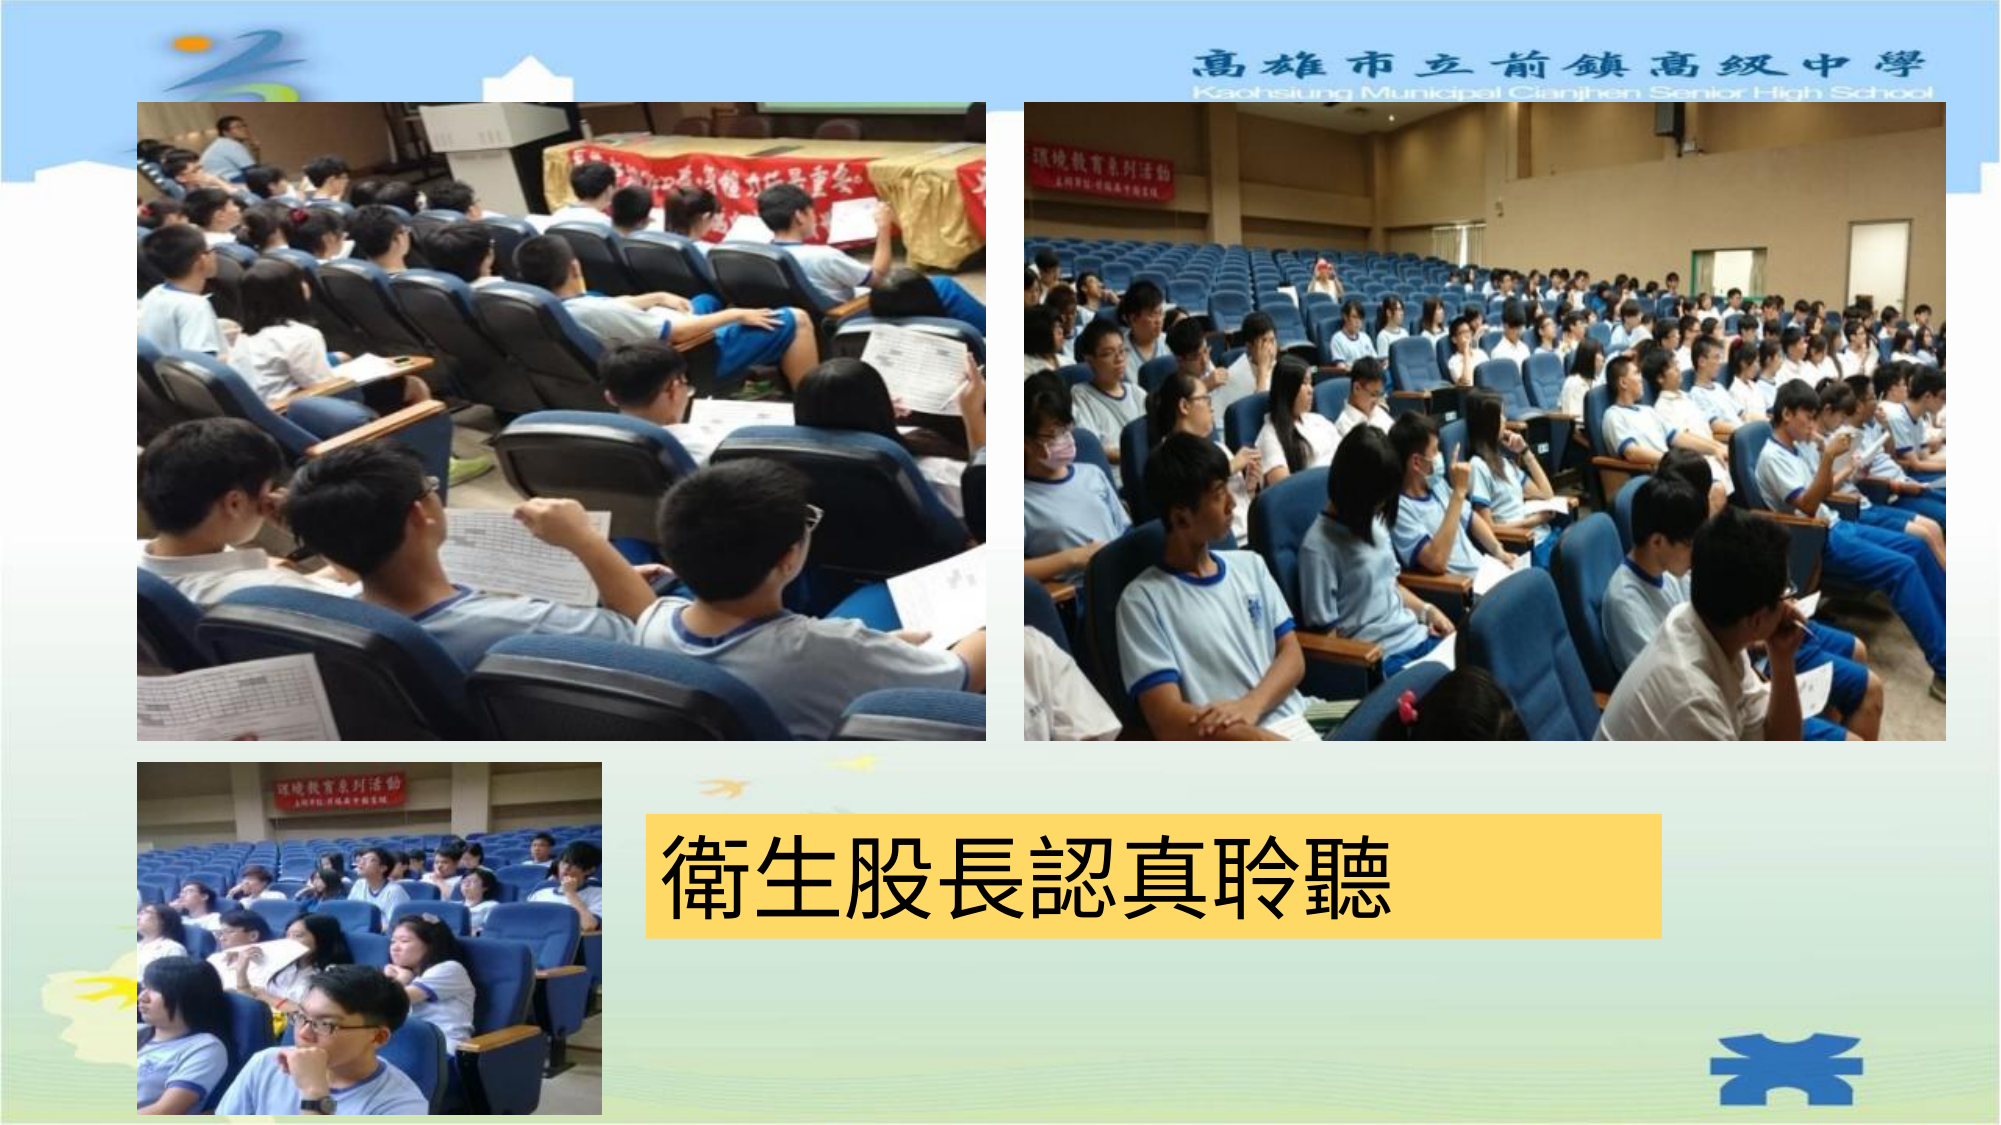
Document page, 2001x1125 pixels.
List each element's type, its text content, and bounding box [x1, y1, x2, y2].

text_box 衛生股長認真聆聽 [645, 813, 1662, 939]
picture [0, 0, 2001, 1125]
